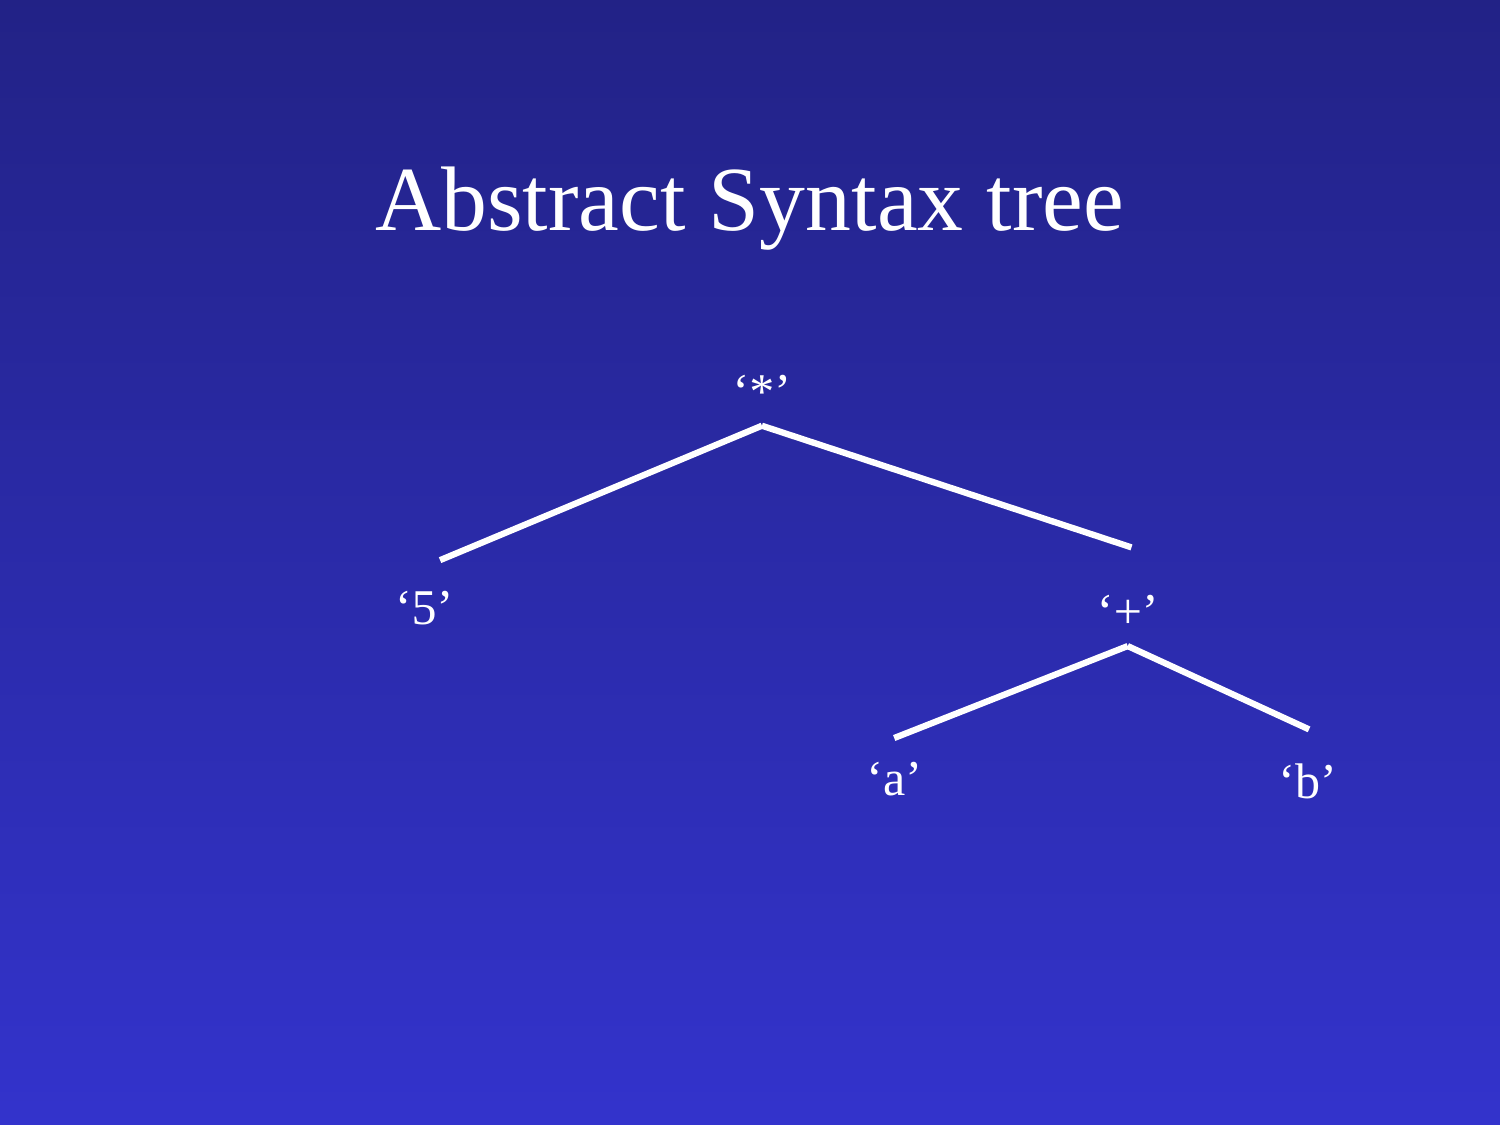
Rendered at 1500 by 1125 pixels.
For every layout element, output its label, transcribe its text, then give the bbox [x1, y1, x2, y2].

text_box ‘a’ [729, 737, 1059, 813]
title Abstract Syntax tree [112, 99, 1388, 288]
text_box ‘+’ [1046, 571, 1209, 644]
text_box ‘5’ [259, 567, 589, 643]
text_box ‘*’ [597, 350, 927, 424]
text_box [761, 425, 1132, 548]
text_box ‘b’ [1159, 741, 1456, 817]
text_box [439, 425, 763, 561]
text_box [893, 646, 1129, 739]
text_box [1127, 646, 1310, 730]
